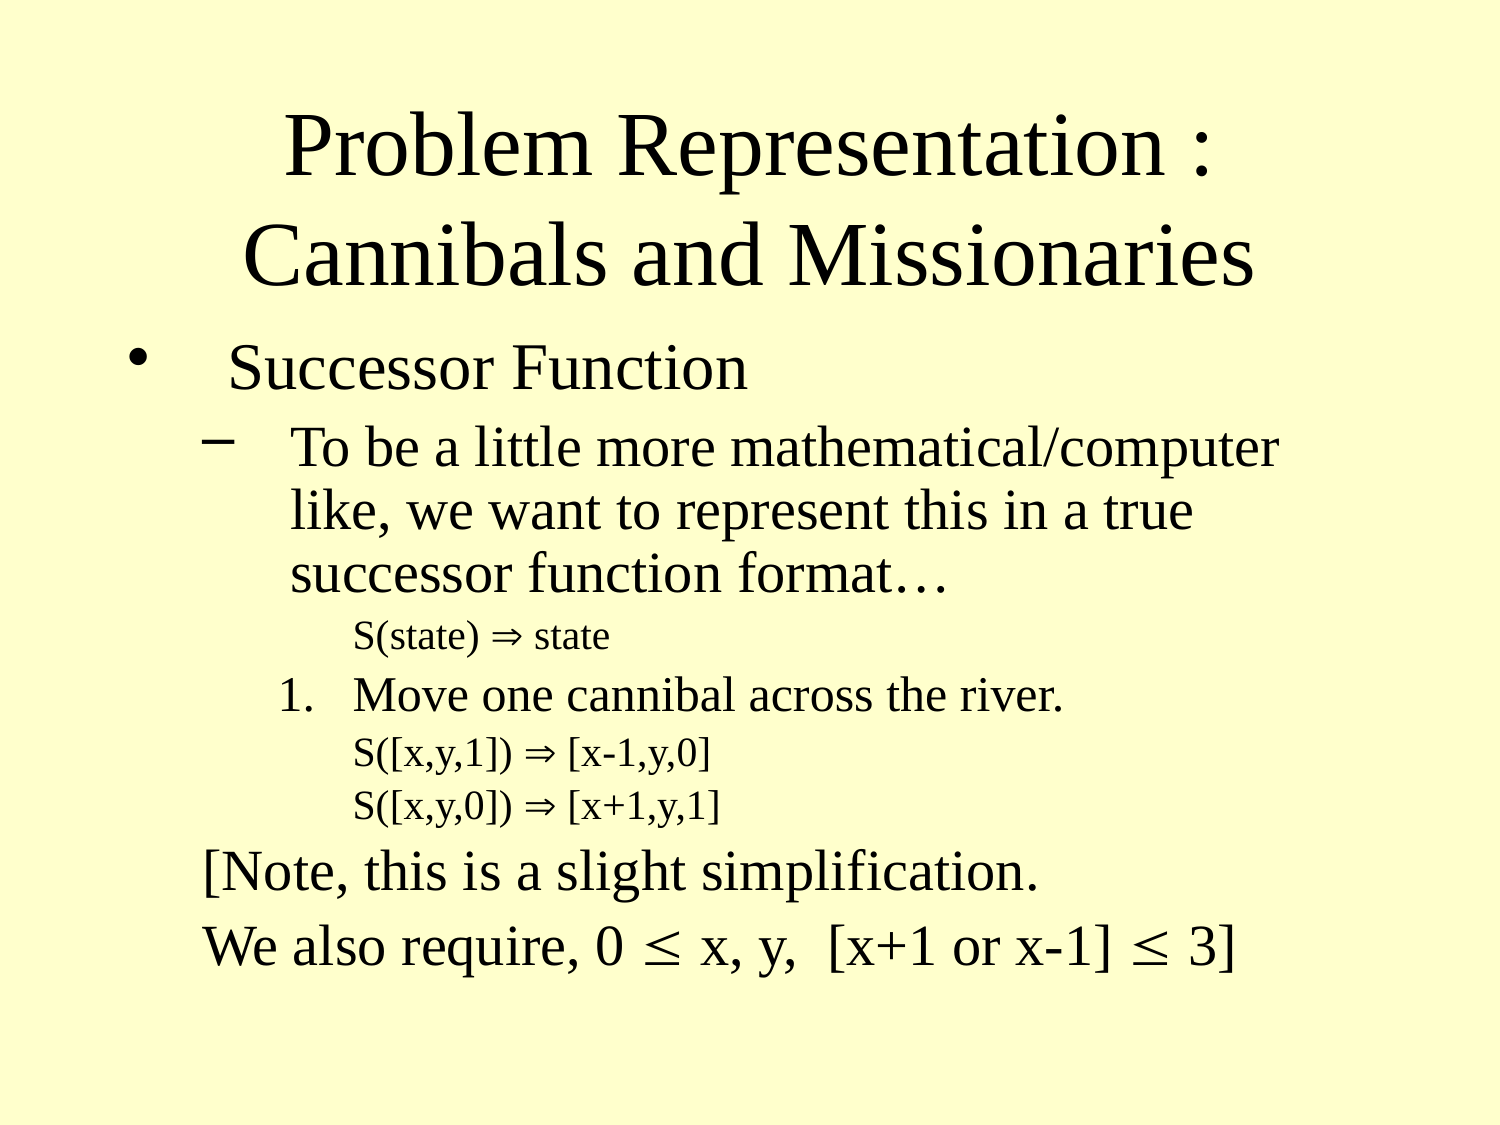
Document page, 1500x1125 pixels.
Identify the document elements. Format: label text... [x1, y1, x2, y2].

list Successor Function To be a little more mathematical/computer like, we want to represent this in a true successor function format… S(state)  state Move one cannibal across the river. S([x,y,1])  [x-1,y,0] S([x,y,0])  [x+1,y,1] [Note, this is a slight simplification. We also require, 0  x, y, [x+1 or x-1]  3] [112, 324, 1388, 1000]
title Problem Representation : Cannibals and Missionaries [112, 99, 1388, 288]
